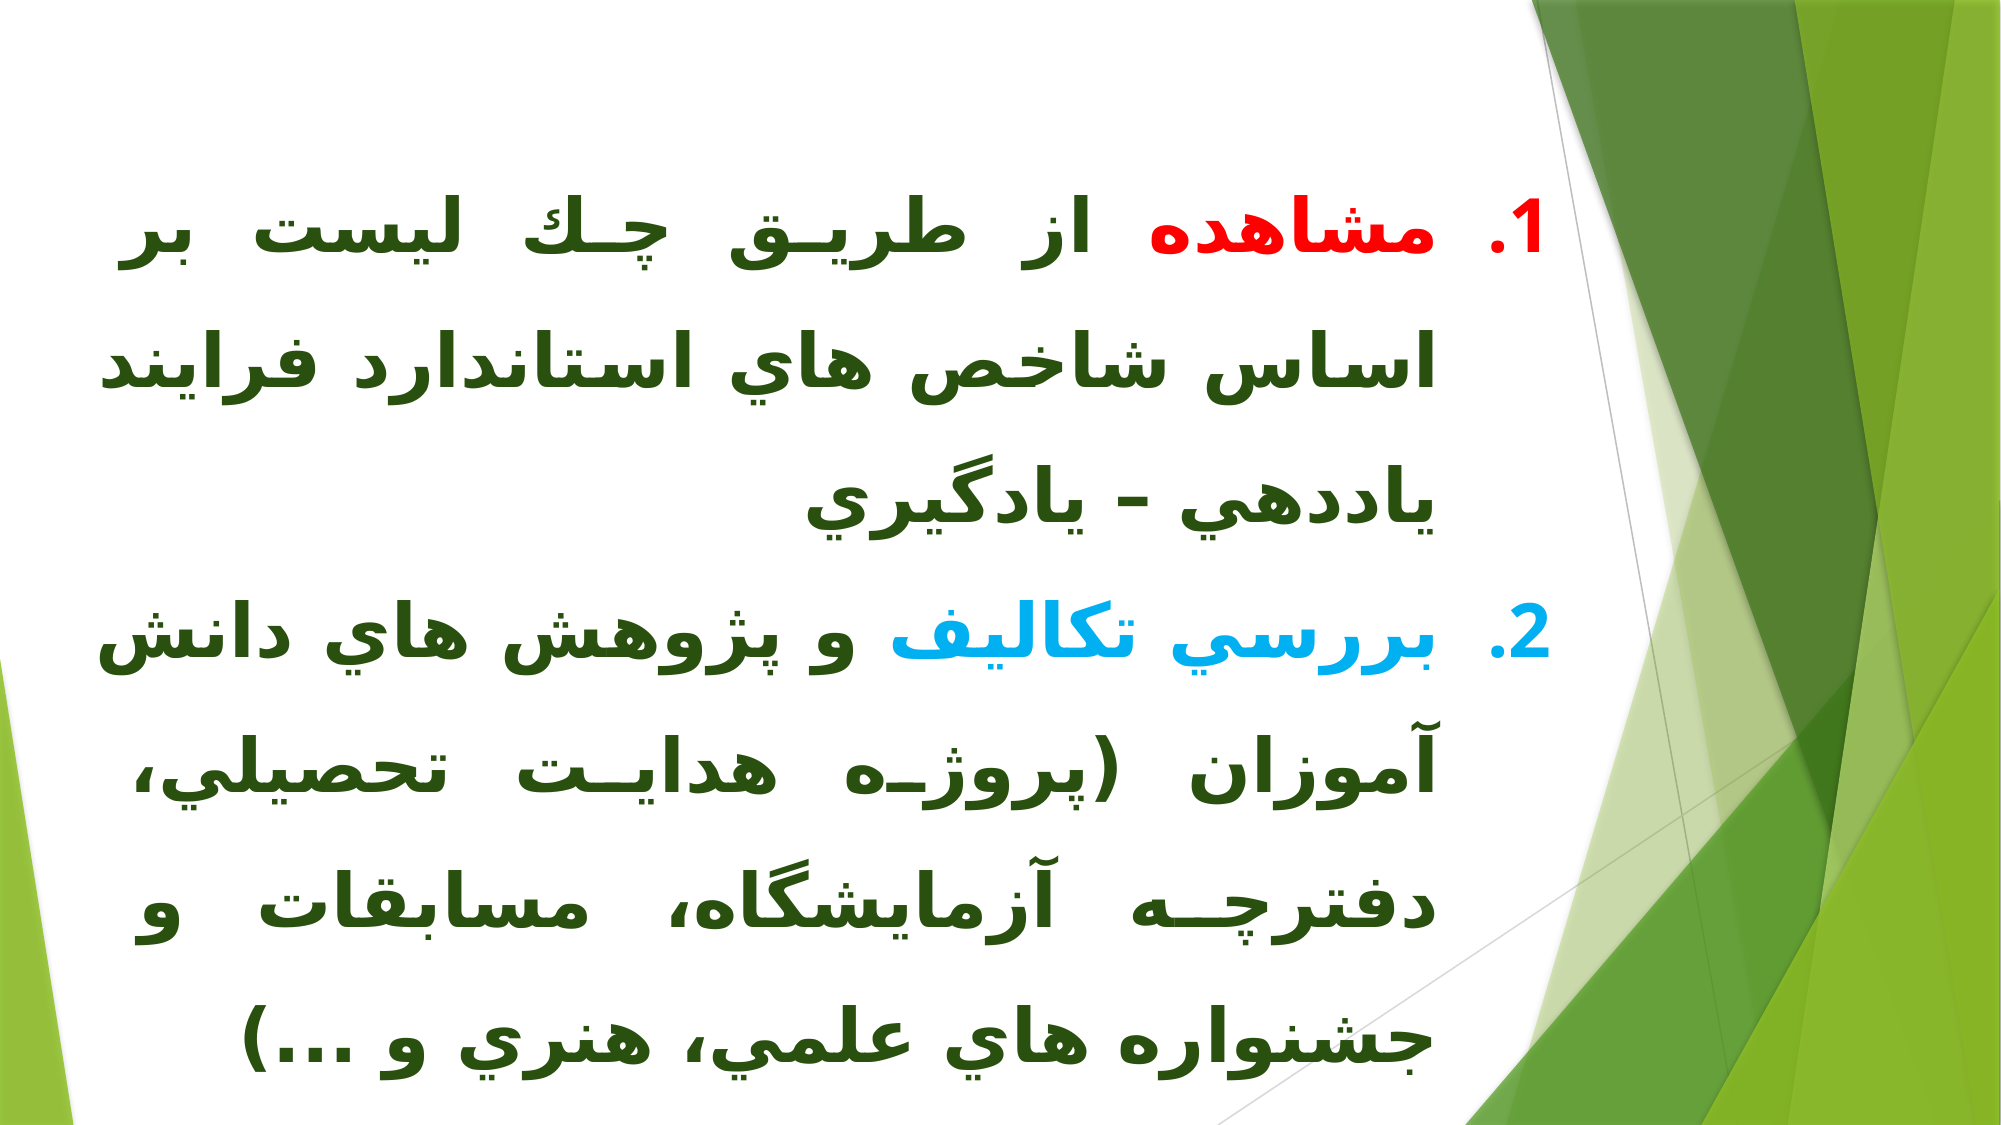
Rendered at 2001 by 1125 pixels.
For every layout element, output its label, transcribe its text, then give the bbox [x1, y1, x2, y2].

text_box مشاهده از طريق چك ليست بر اساس شاخص هاي استاندارد فرايند ياددهي – يادگيري بررسي تكاليف و پژوهش هاي دانش آموزان (پروژه هدايت تحصيلي، دفترچه آزمايشگاه، مسابقات و جشنواره هاي علمي، هنري و ...) بررسي ابزارها و روش هاي ارزشيابي فرايندي و نتيجه محور [77, 124, 1576, 1125]
